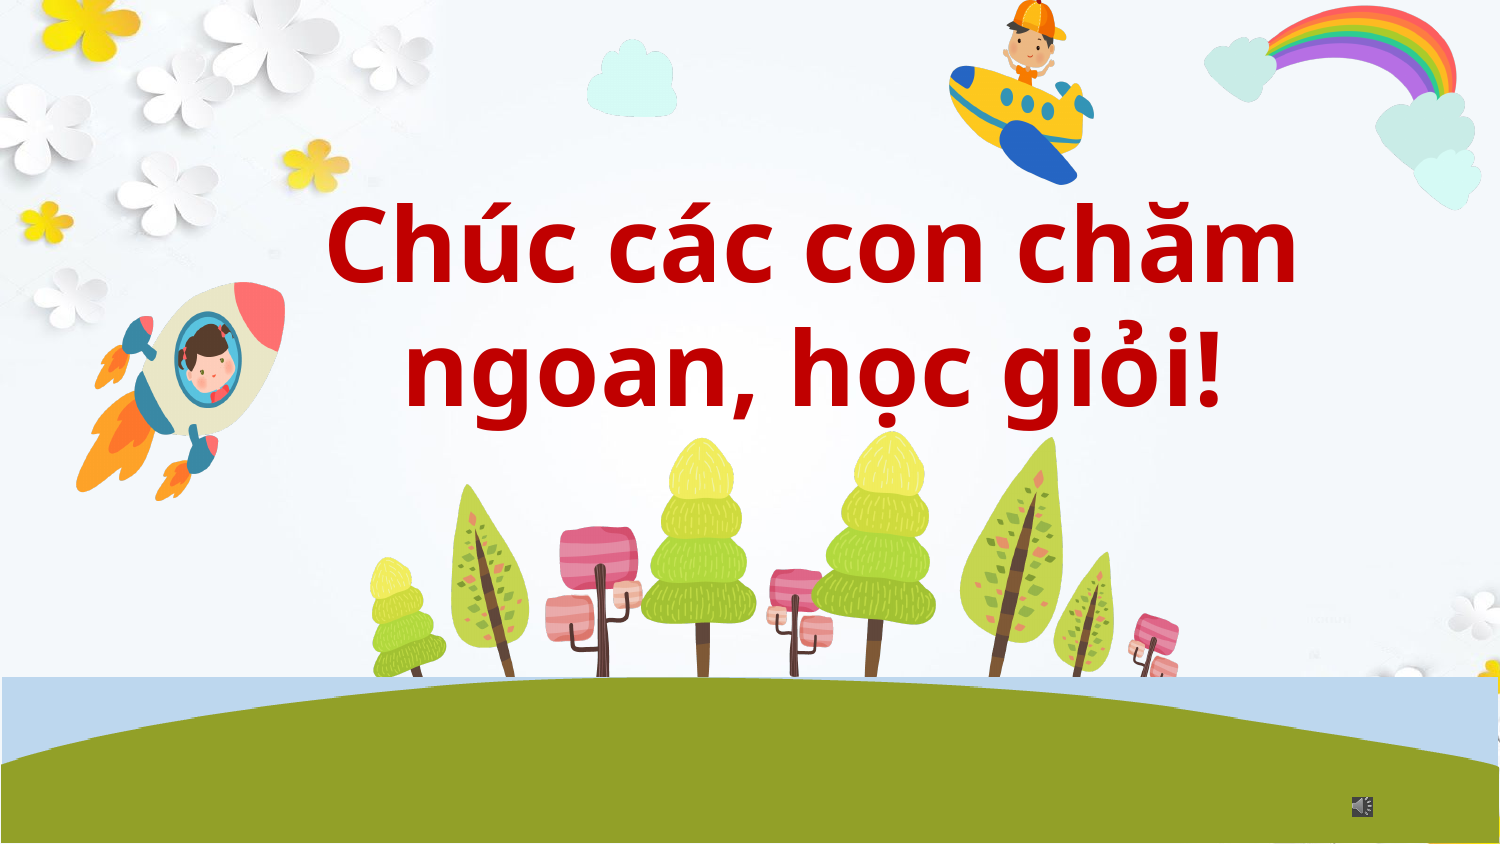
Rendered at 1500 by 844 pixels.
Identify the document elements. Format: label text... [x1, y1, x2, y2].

text_box Chúc các con chăm ngoan, học giỏi! [252, 170, 1374, 435]
picture [0, 0, 1500, 844]
